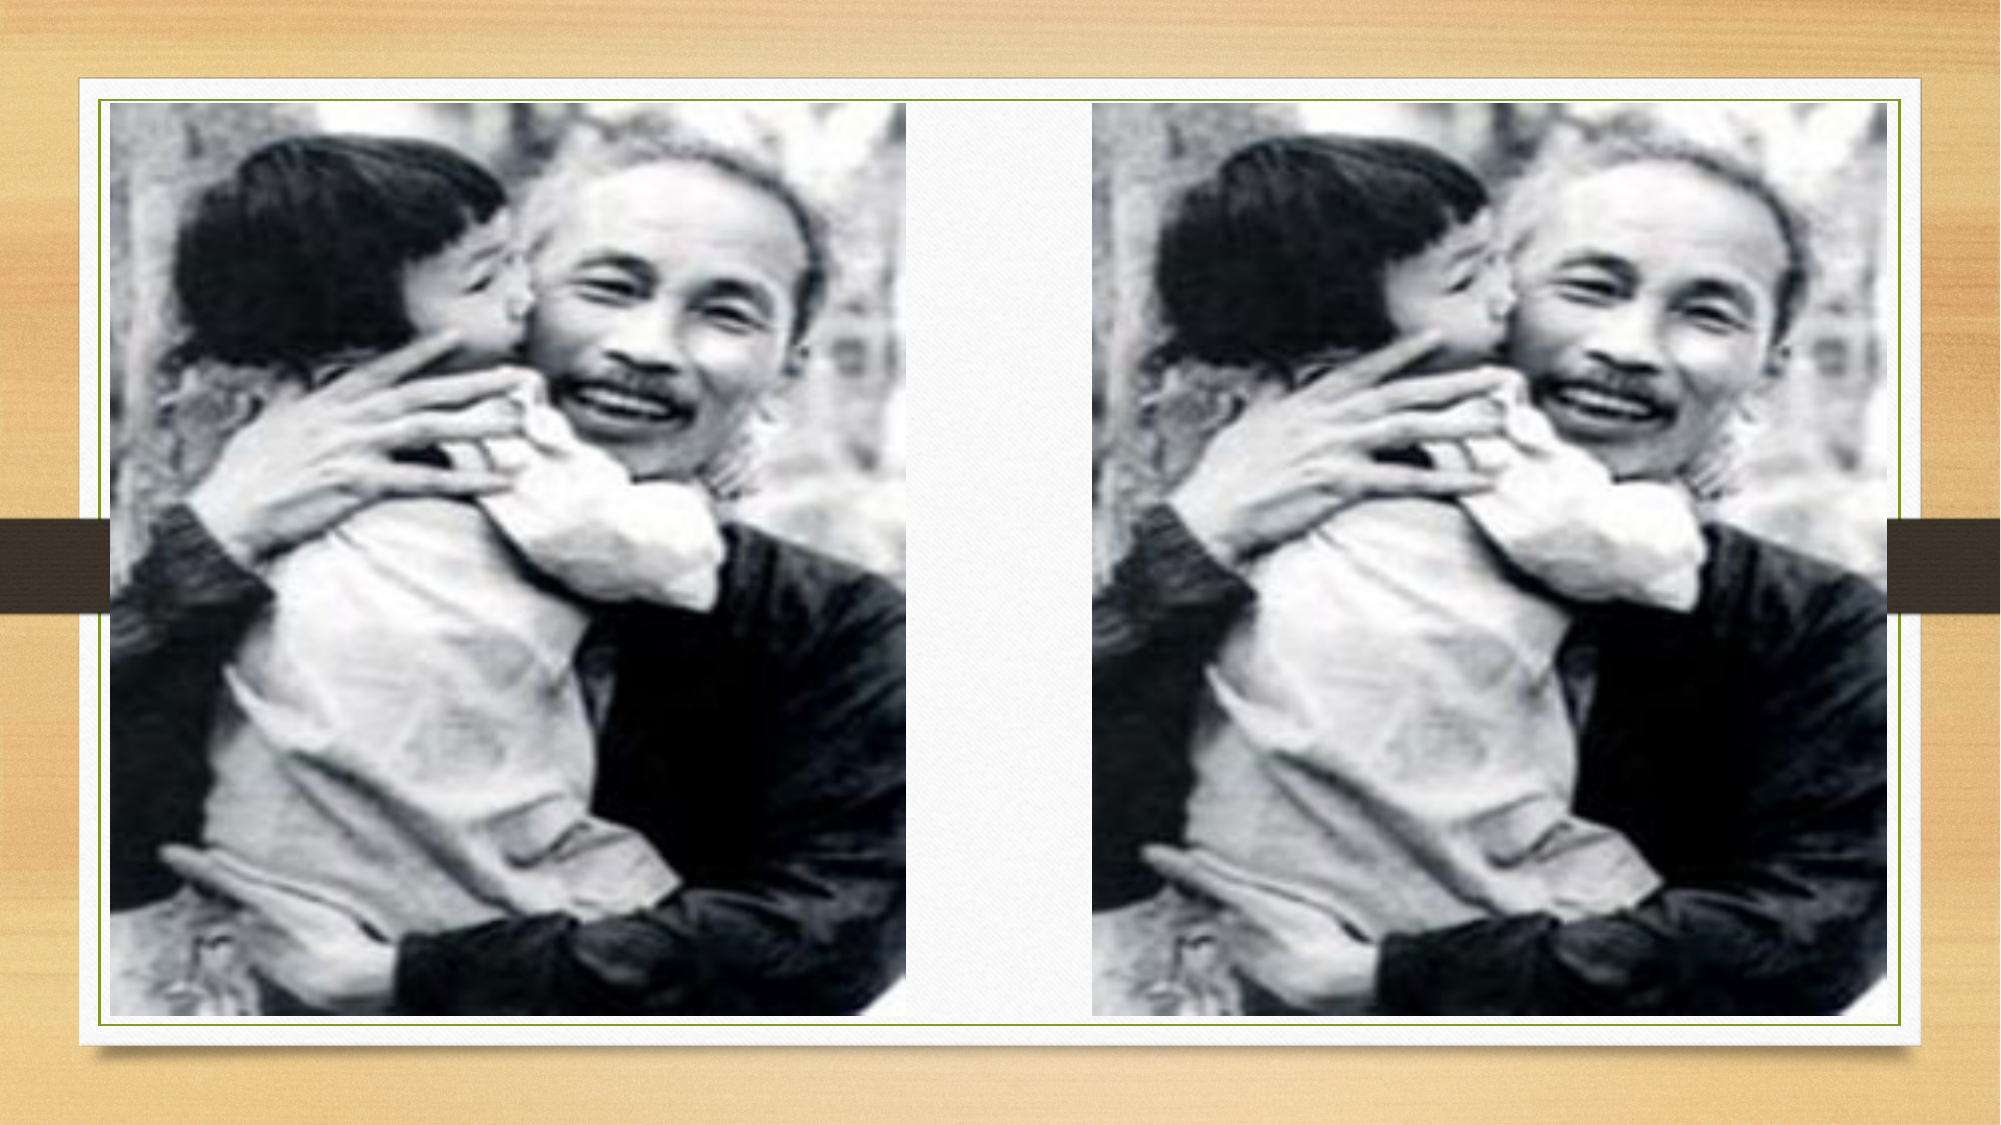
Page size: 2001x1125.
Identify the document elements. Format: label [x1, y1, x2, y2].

list [110, 103, 906, 1016]
picture [0, 0, 2001, 1125]
